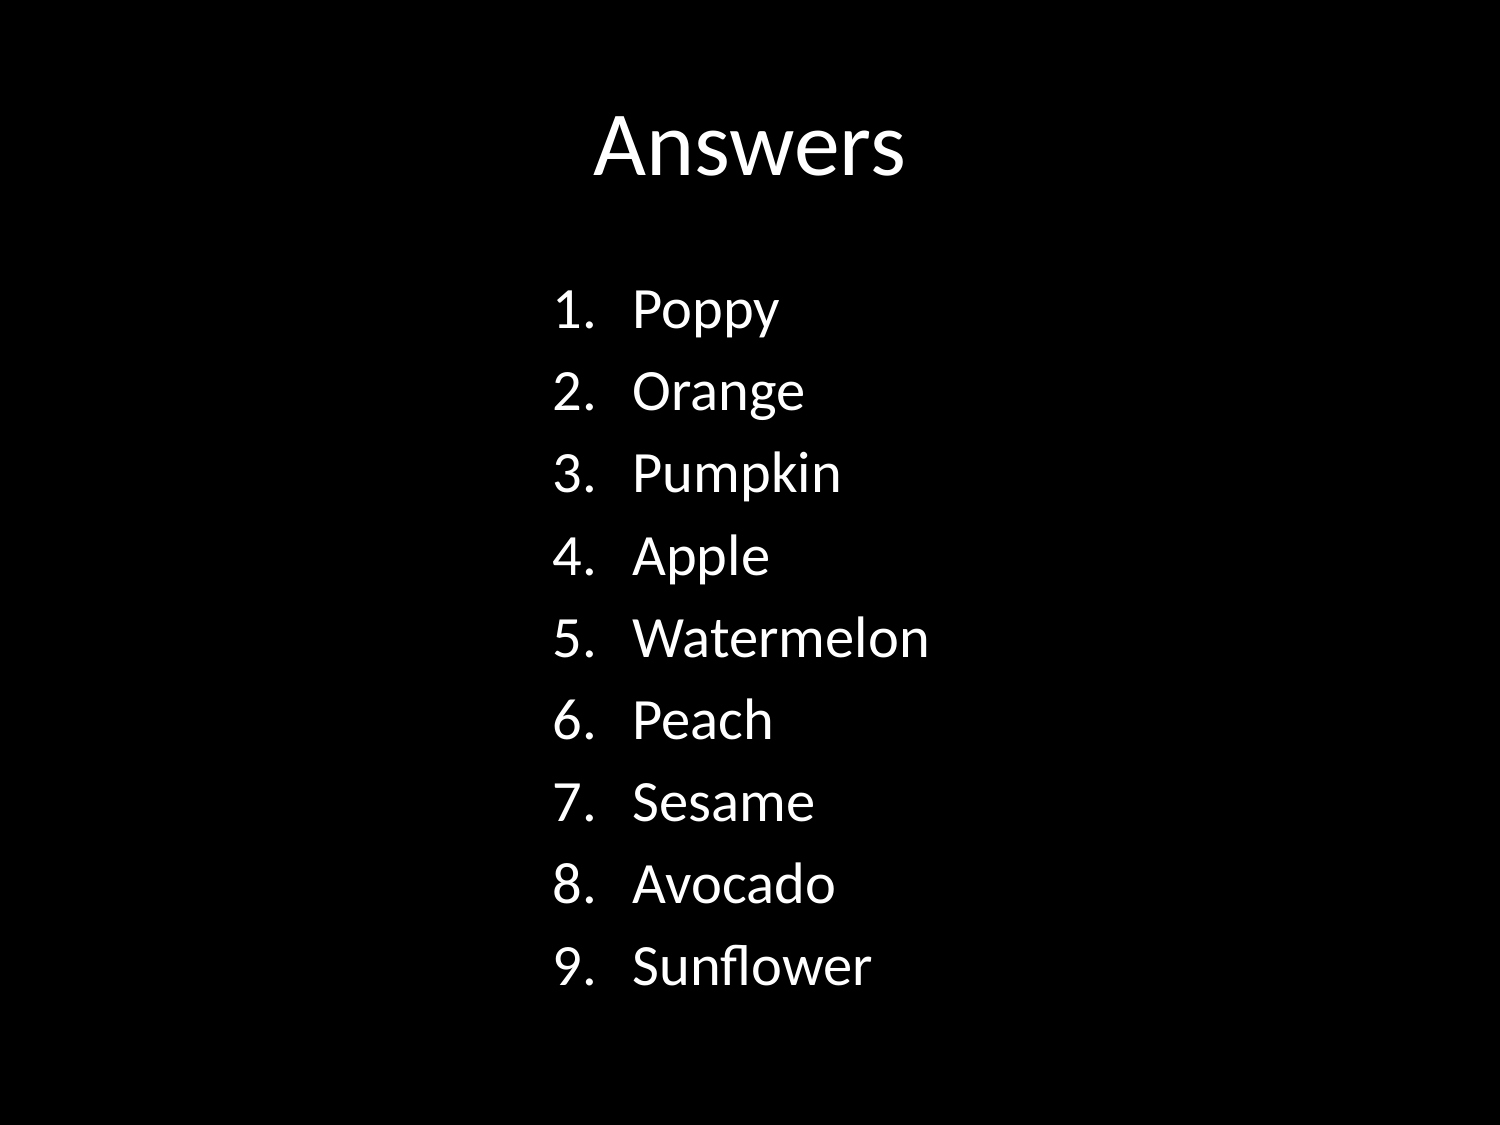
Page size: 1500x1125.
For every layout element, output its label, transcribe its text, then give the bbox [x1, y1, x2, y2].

title Answers [75, 45, 1425, 233]
list Poppy Orange Pumpkin Apple Watermelon Peach Sesame Avocado Sunflower [537, 262, 999, 1005]
